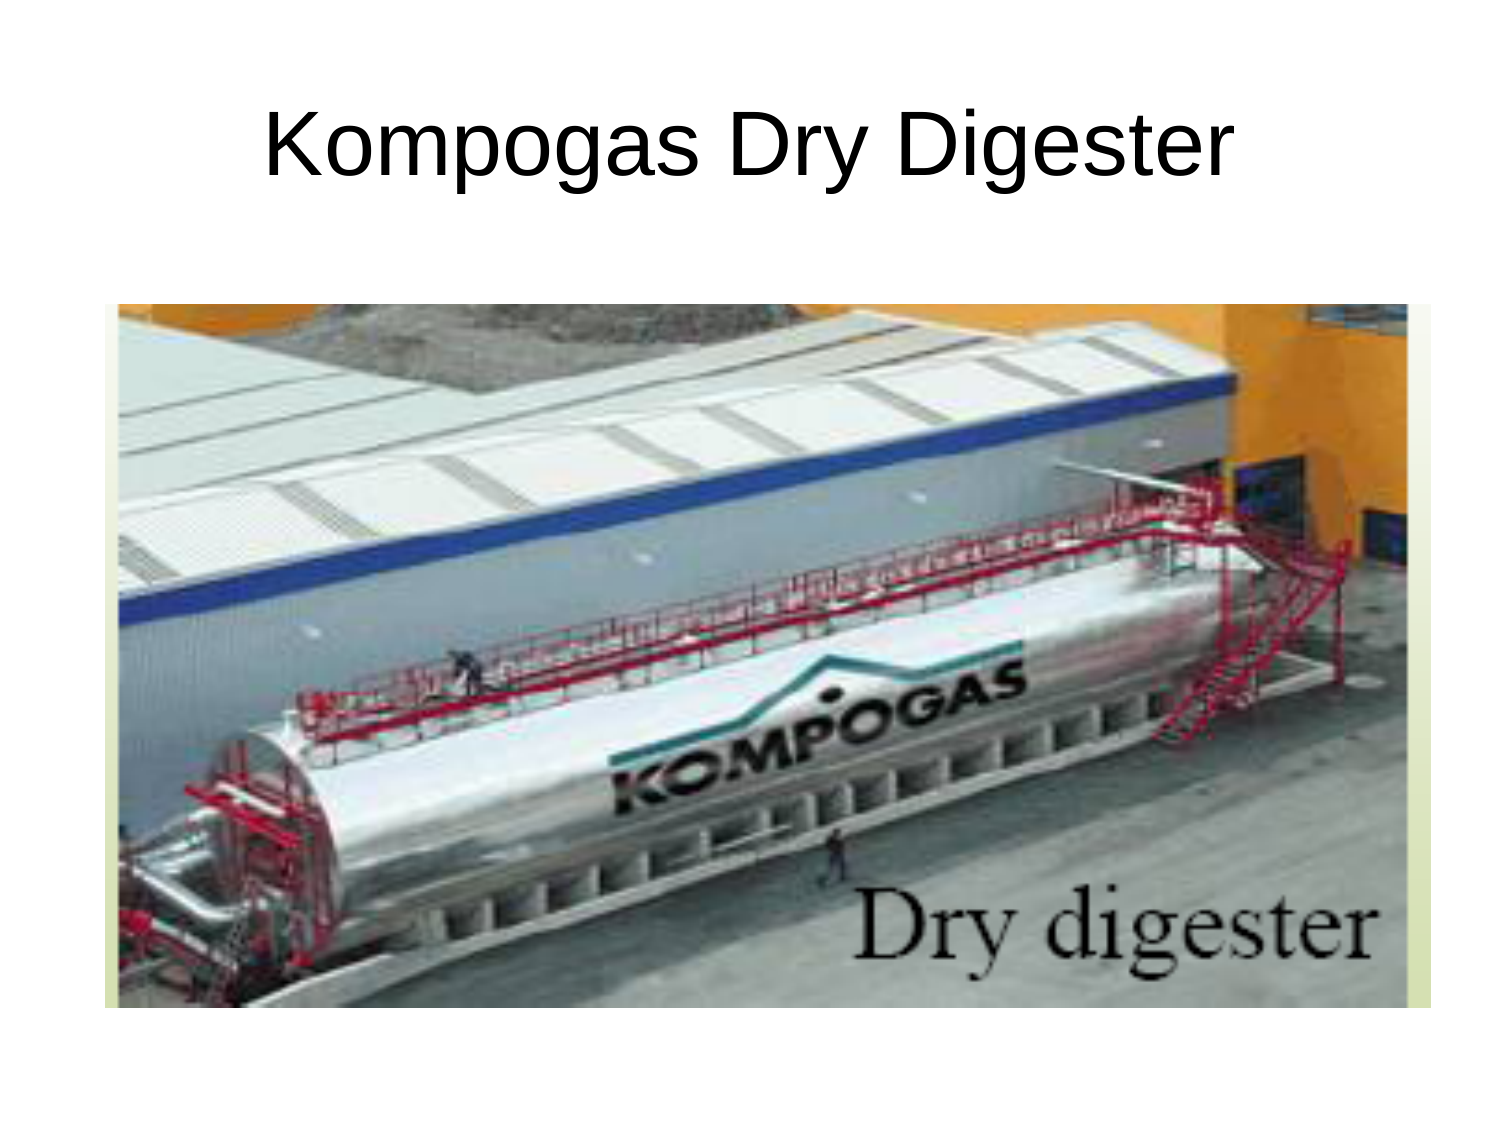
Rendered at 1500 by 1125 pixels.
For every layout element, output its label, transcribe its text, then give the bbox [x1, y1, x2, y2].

title Kompogas Dry Digester [75, 45, 1425, 233]
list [105, 304, 1431, 1008]
